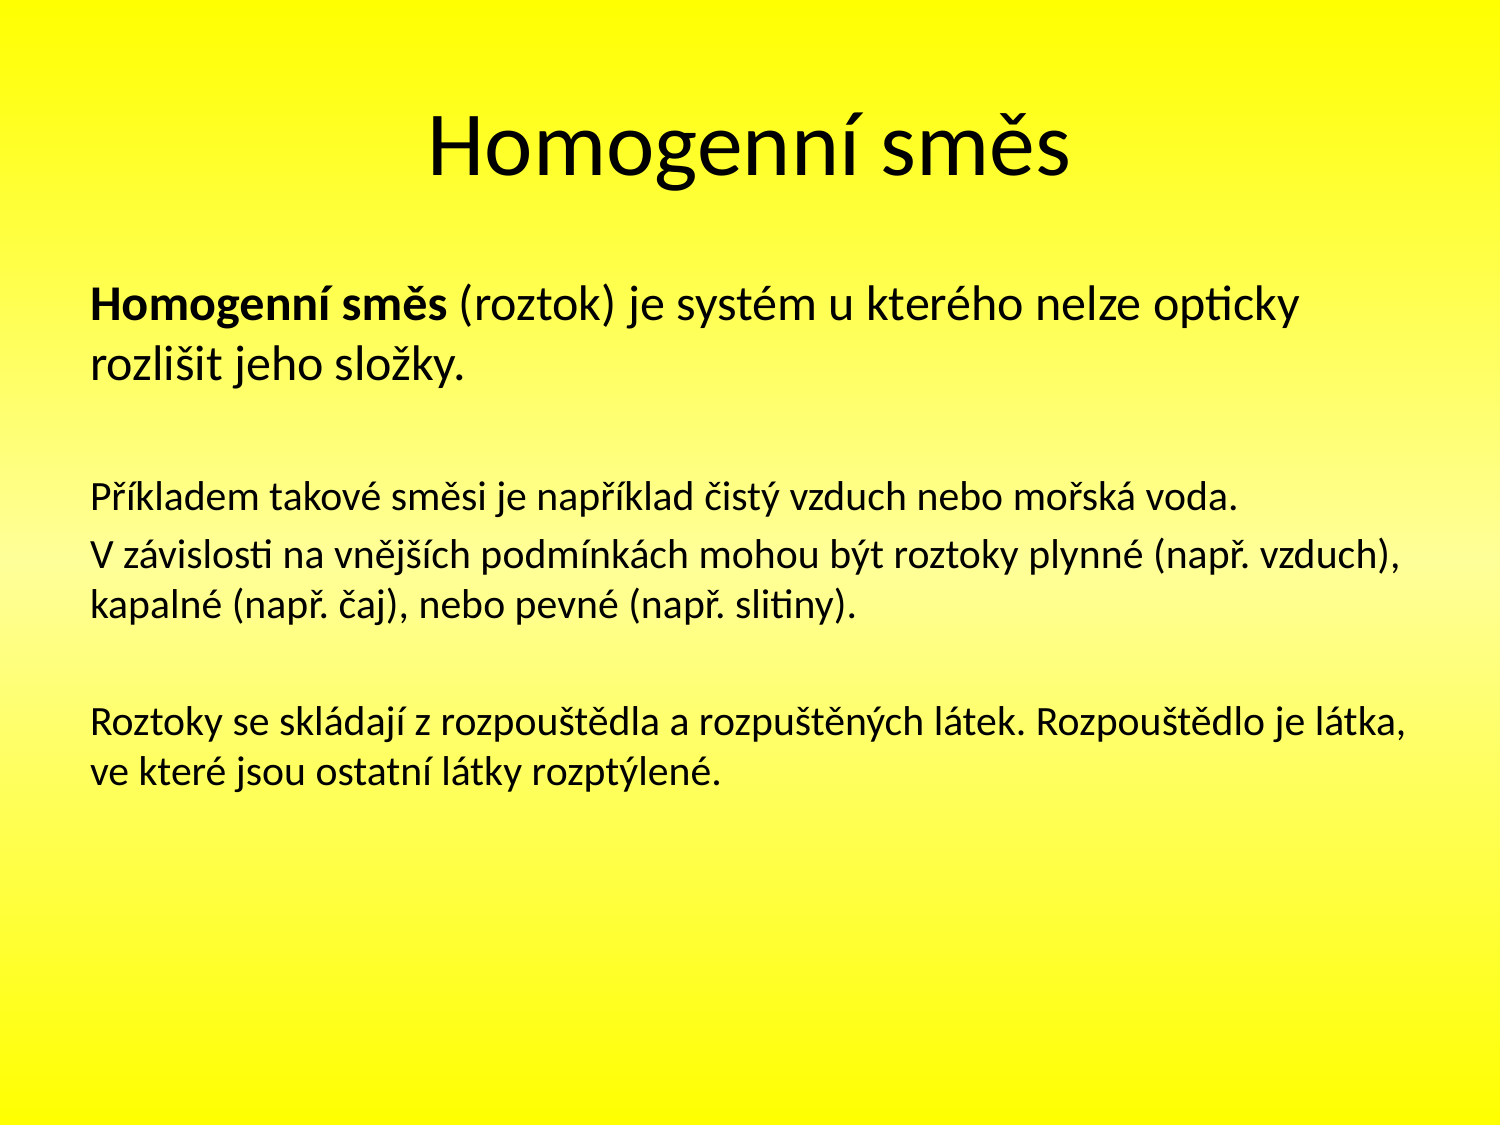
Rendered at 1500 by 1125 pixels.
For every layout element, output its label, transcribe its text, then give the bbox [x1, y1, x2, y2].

title Homogenní směs [74, 44, 1426, 233]
list Homogenní směs (roztok) je systém u kterého nelze opticky rozlišit jeho složky. Příkladem takové směsi je například čistý vzduch nebo mořská voda. V závislosti na vnějších podmínkách mohou být roztoky plynné (např. vzduch), kapalné (např. čaj), nebo pevné (např. slitiny). Roztoky se skládají z rozpouštědla a rozpuštěných látek. Rozpouštědlo je látka, ve které jsou ostatní látky rozptýlené. [74, 262, 1426, 1020]
